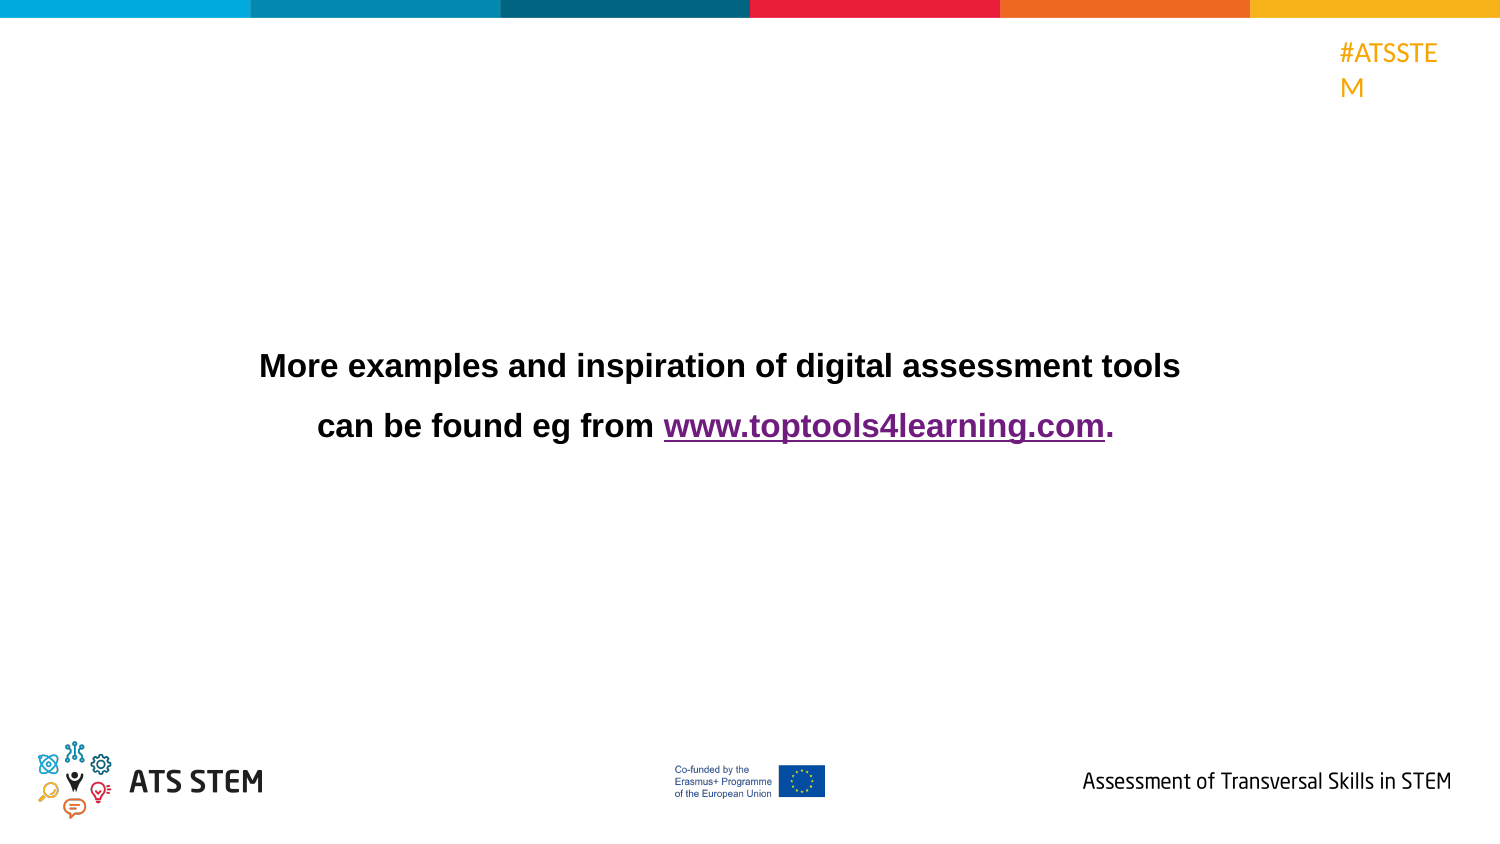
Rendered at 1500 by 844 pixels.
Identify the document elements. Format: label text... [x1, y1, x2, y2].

text_box More examples and inspiration of digital assessment tools can be found eg from www.toptools4learning.com. [212, 309, 1229, 844]
picture [1229, 772, 1450, 789]
picture [751, 0, 1500, 18]
picture [38, 741, 212, 819]
